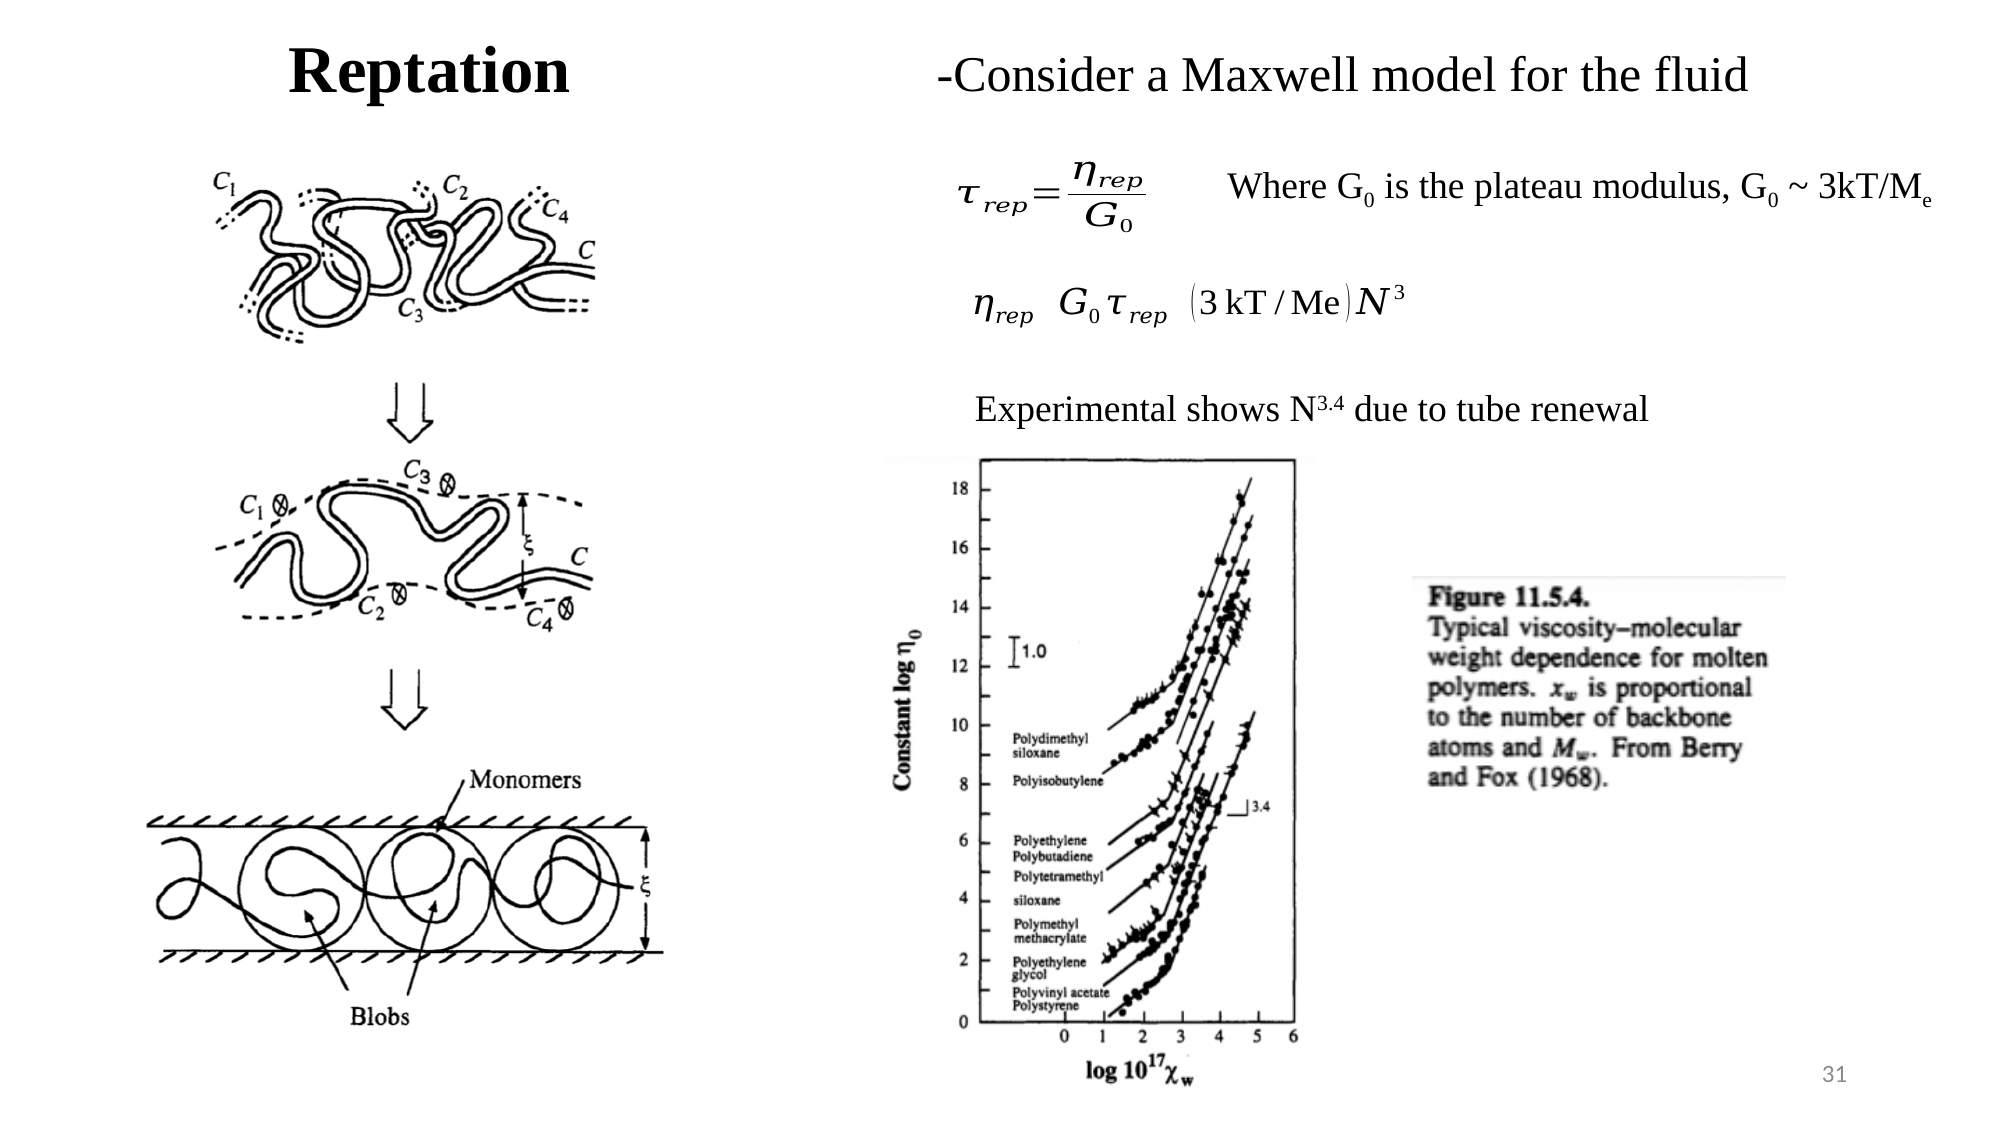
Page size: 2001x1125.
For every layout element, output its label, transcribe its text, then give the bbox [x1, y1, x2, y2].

text_box Where G0 is the plateau modulus, G0 ~ 3kT/Me [1212, 153, 1948, 220]
slide_number 31 [1412, 1042, 1863, 1103]
text_box Experimental shows N3.4 due to tube renewal [960, 376, 1665, 437]
picture [1412, 576, 1786, 810]
picture [883, 456, 1315, 1103]
picture [137, 160, 677, 1043]
text_box Reptation [274, 18, 586, 113]
text_box -Consider a Maxwell model for the fluid [921, 34, 1903, 109]
